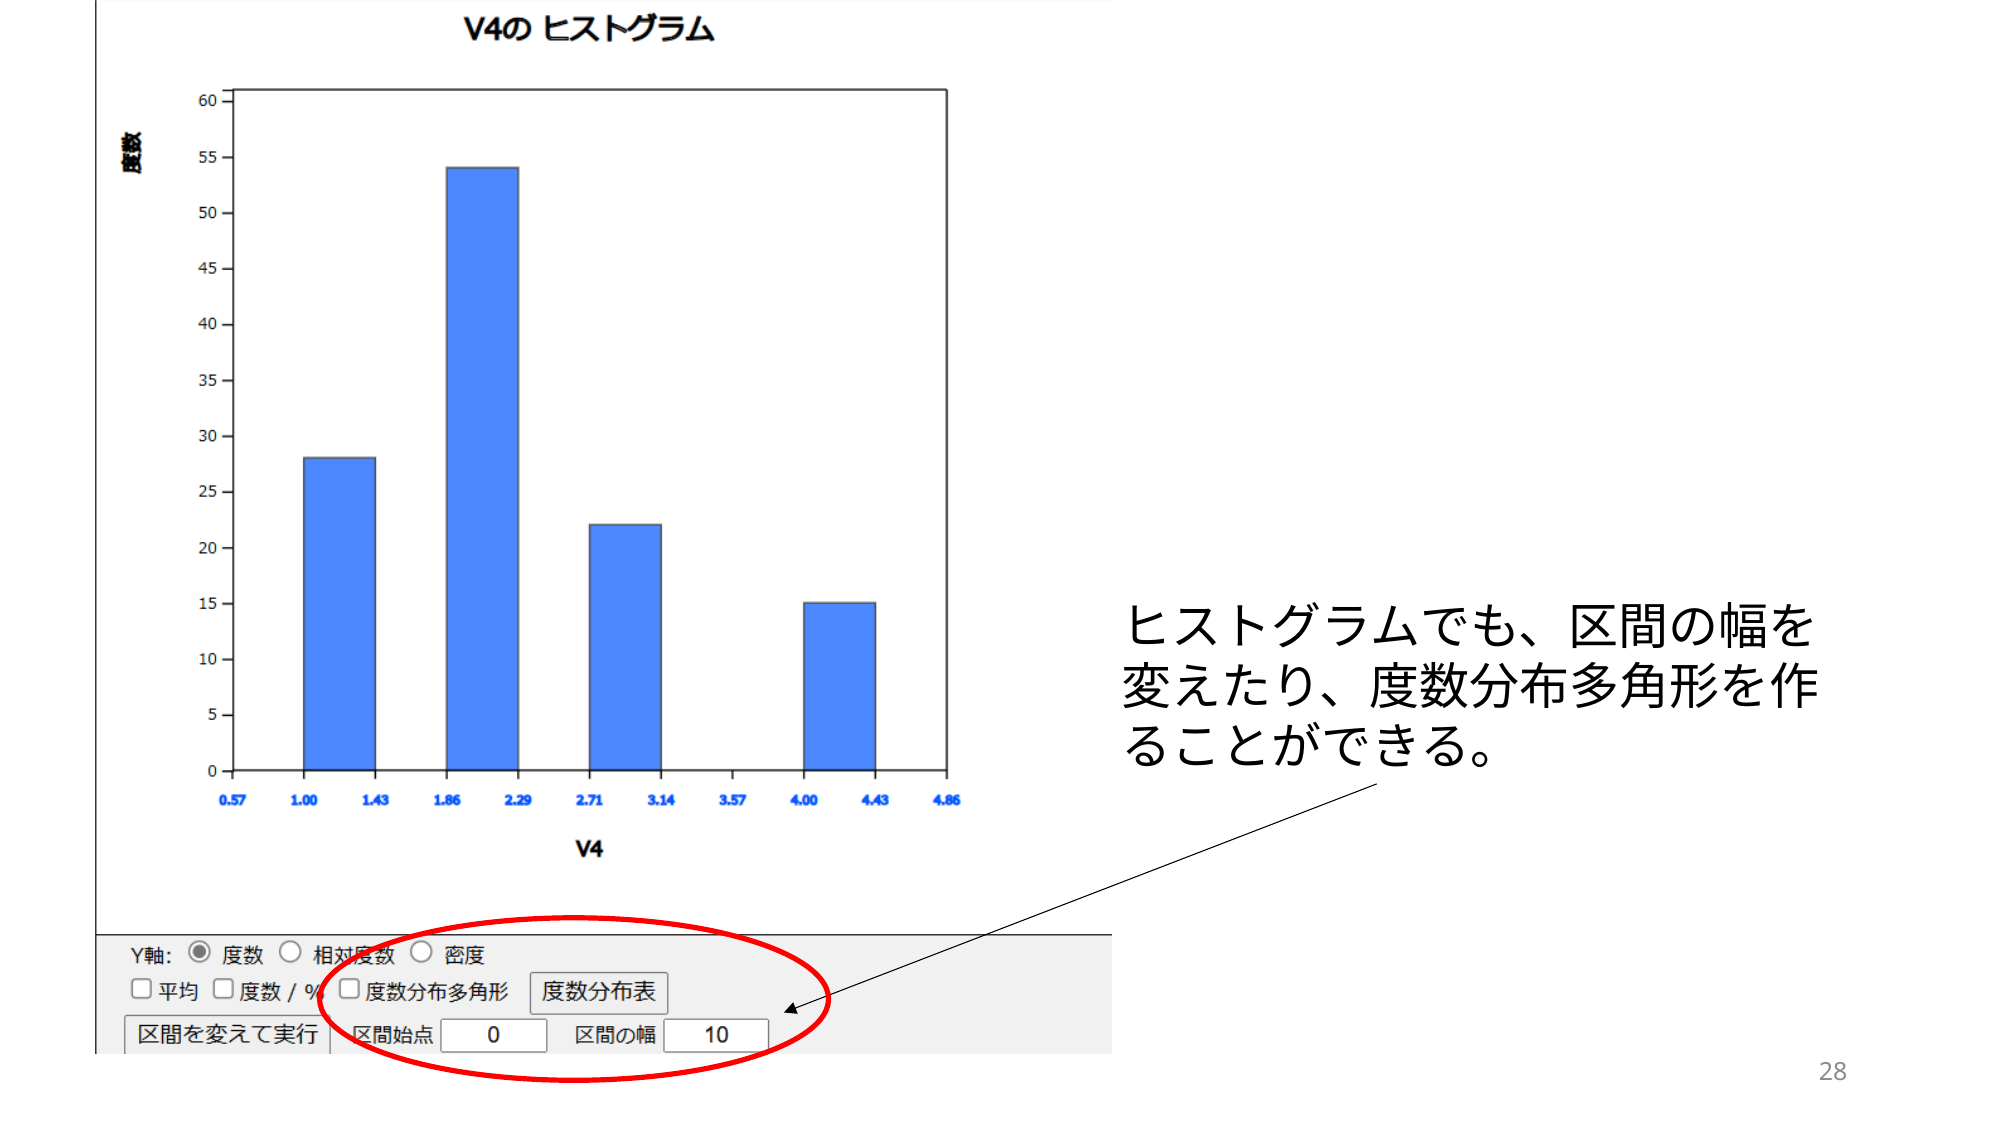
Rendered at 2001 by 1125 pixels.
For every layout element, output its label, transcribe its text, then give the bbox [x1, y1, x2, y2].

text_box [383, 1054, 765, 1082]
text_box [783, 783, 1377, 1013]
slide_number 28 [1412, 1042, 1863, 1103]
picture [94, 0, 1112, 1054]
text_box ヒストグラムでも、区間の幅を変えたり、度数分布多角形を作ることができる。 [1112, 586, 1877, 782]
